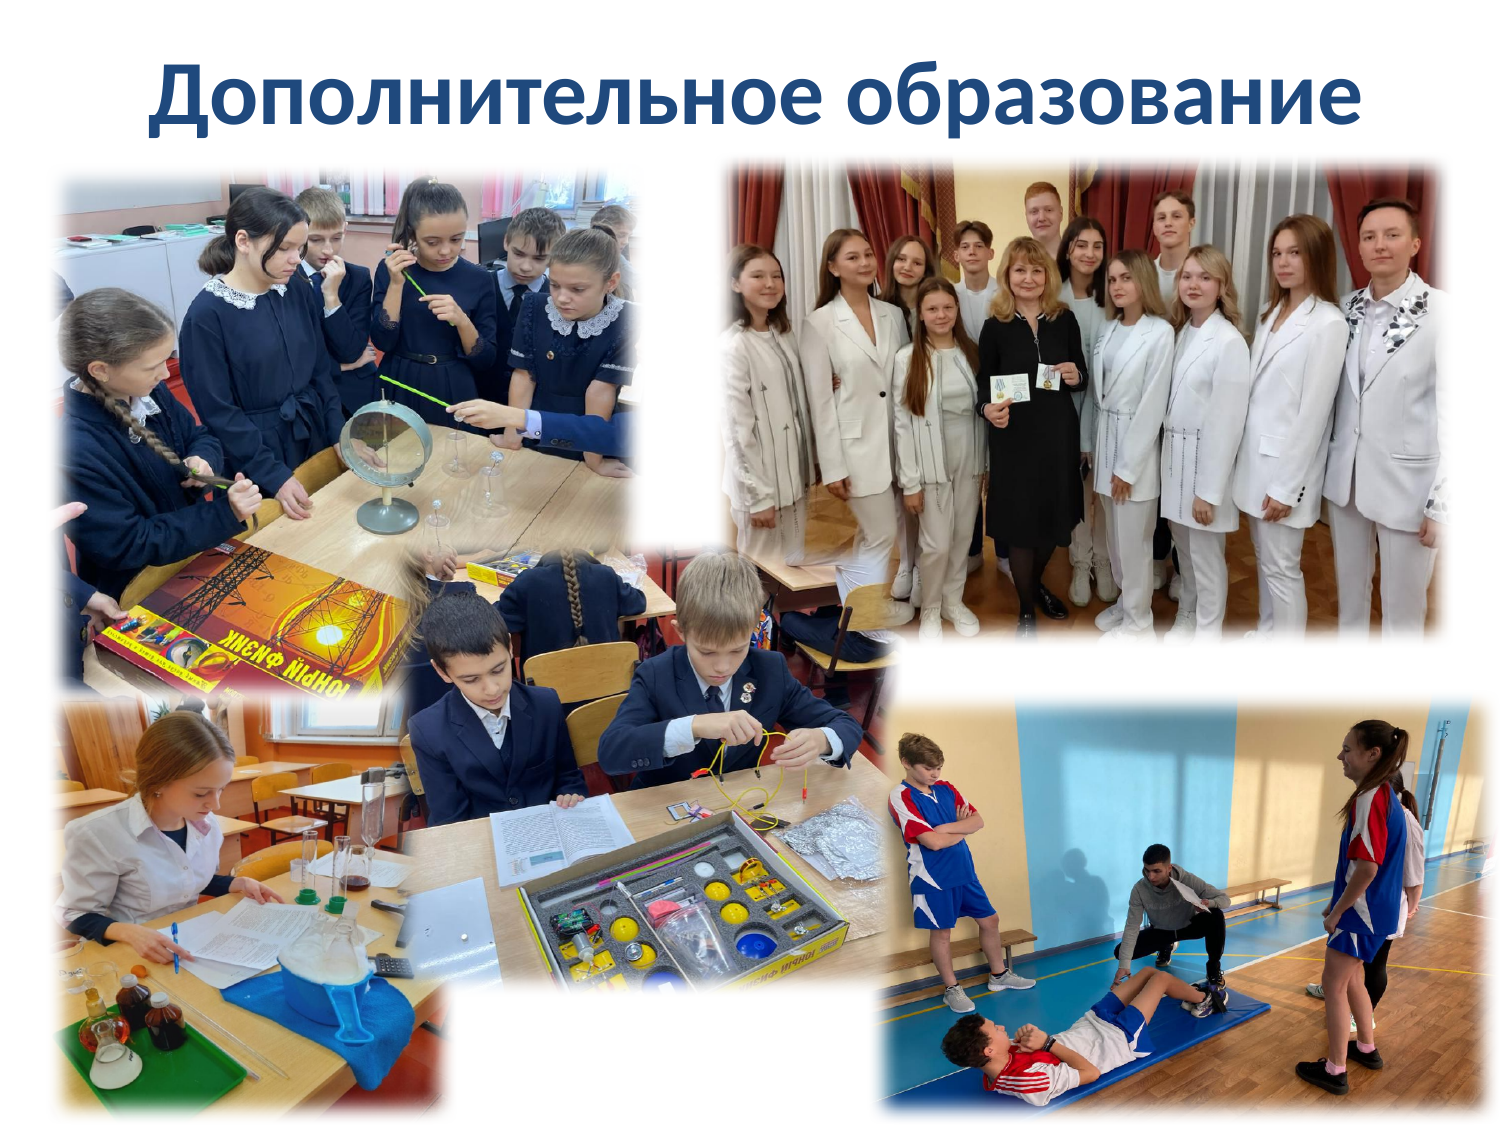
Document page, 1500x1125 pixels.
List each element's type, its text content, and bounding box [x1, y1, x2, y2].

picture [46, 152, 1500, 1125]
title Дополнительное образование [82, 0, 1432, 176]
